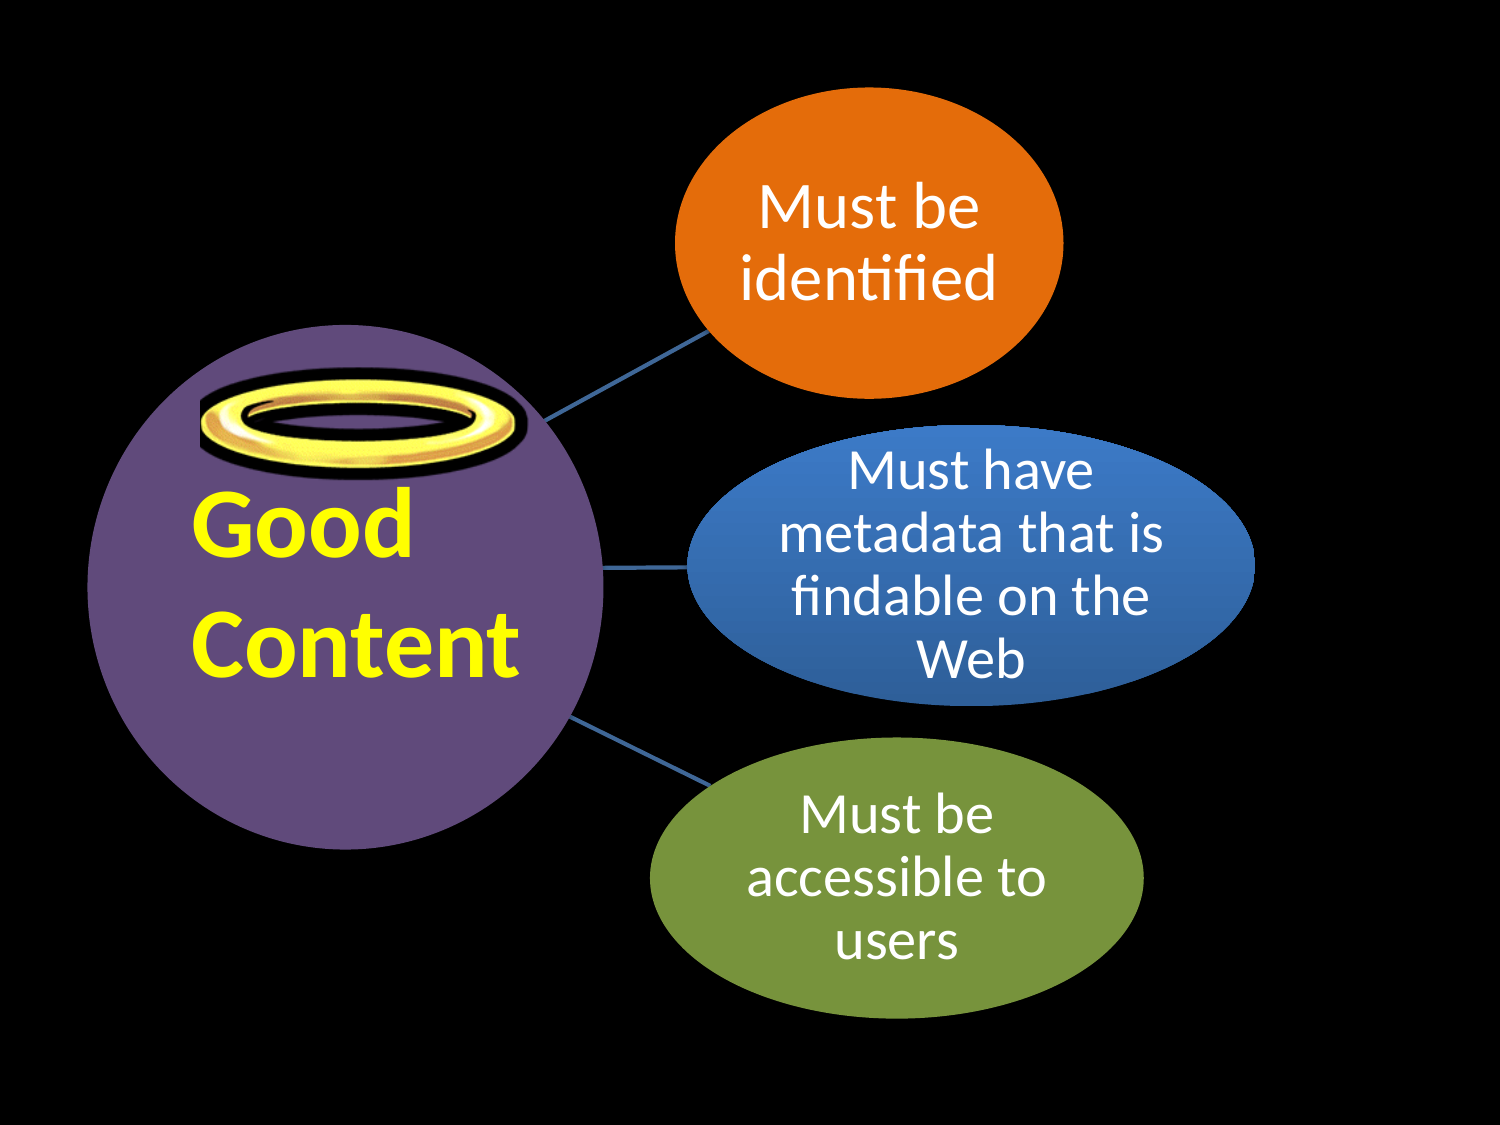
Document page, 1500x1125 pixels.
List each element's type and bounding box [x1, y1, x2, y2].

list [74, 74, 1451, 1051]
picture [199, 362, 551, 512]
